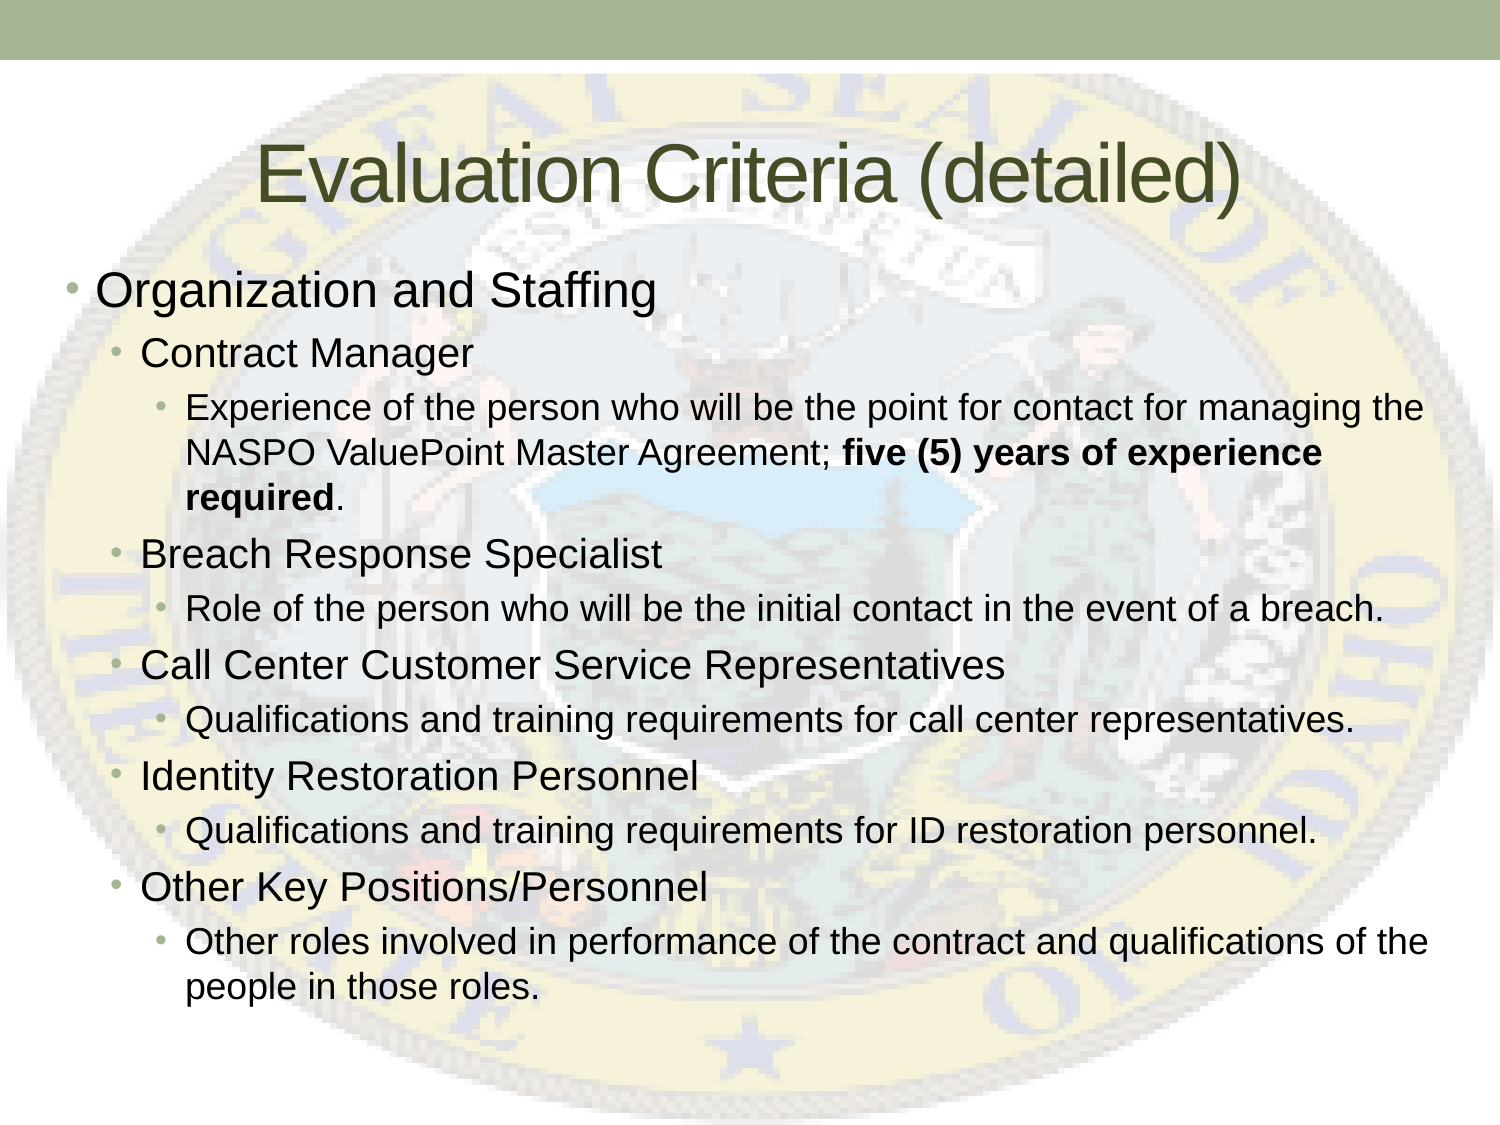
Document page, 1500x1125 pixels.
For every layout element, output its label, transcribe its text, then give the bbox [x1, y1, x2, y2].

list Organization and Staffing Contract Manager Experience of the person who will be the point for contact for managing the NASPO ValuePoint Master Agreement; five (5) years of experience required. Breach Response Specialist Role of the person who will be the initial contact in the event of a breach. Call Center Customer Service Representatives Qualifications and training requirements for call center representatives. Identity Restoration Personnel Qualifications and training requirements for ID restoration personnel. Other Key Positions/Personnel Other roles involved in performance of the contract and qualifications of the people in those roles. [50, 249, 1450, 1063]
title Evaluation Criteria (detailed) [75, 87, 1425, 249]
